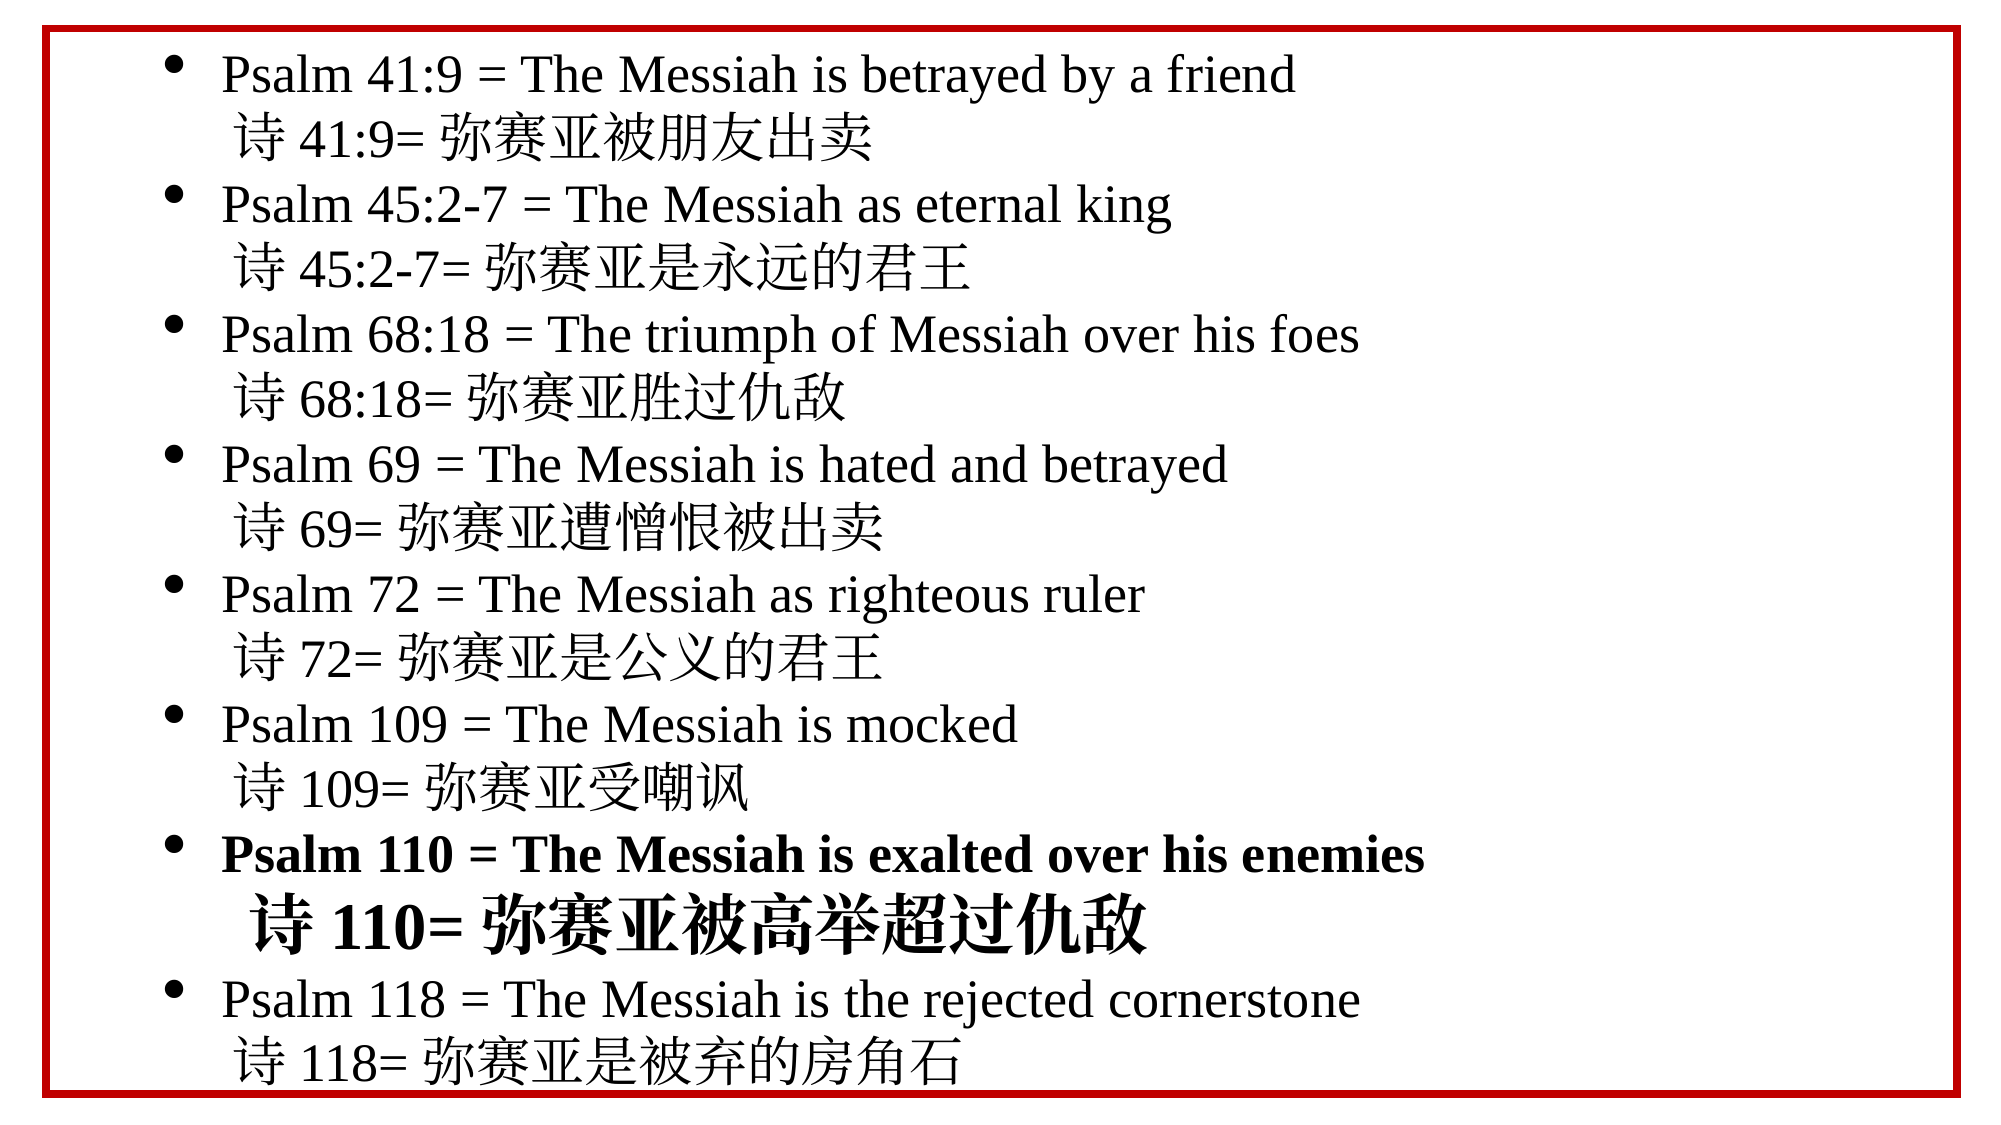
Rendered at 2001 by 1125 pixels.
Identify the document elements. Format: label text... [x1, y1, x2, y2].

text_box [45, 27, 1958, 1095]
text_box Psalm 41:9 = The Messiah is betrayed by a friend 诗41:9=弥赛亚被朋友出卖 Psalm 45:2-7 = The Messiah as eternal king 诗45:2-7=弥赛亚是永远的君王 Psalm 68:18 = The triumph of Messiah over his foes 诗68:18=弥赛亚胜过仇敌 Psalm 69 = The Messiah is hated and betrayed 诗69=弥赛亚遭憎恨被出卖 Psalm 72 = The Messiah as righteous ruler 诗72=弥赛亚是公义的君王 Psalm 109 = The Messiah is mocked 诗109=弥赛亚受嘲讽 Psalm 110 = The Messiah is exalted over his enemies 诗110=弥赛亚被高举超过仇敌 Psalm 118 = The Messiah is the rejected cornerstone 诗118=弥赛亚是被弃的房角石 [150, 31, 1628, 1101]
